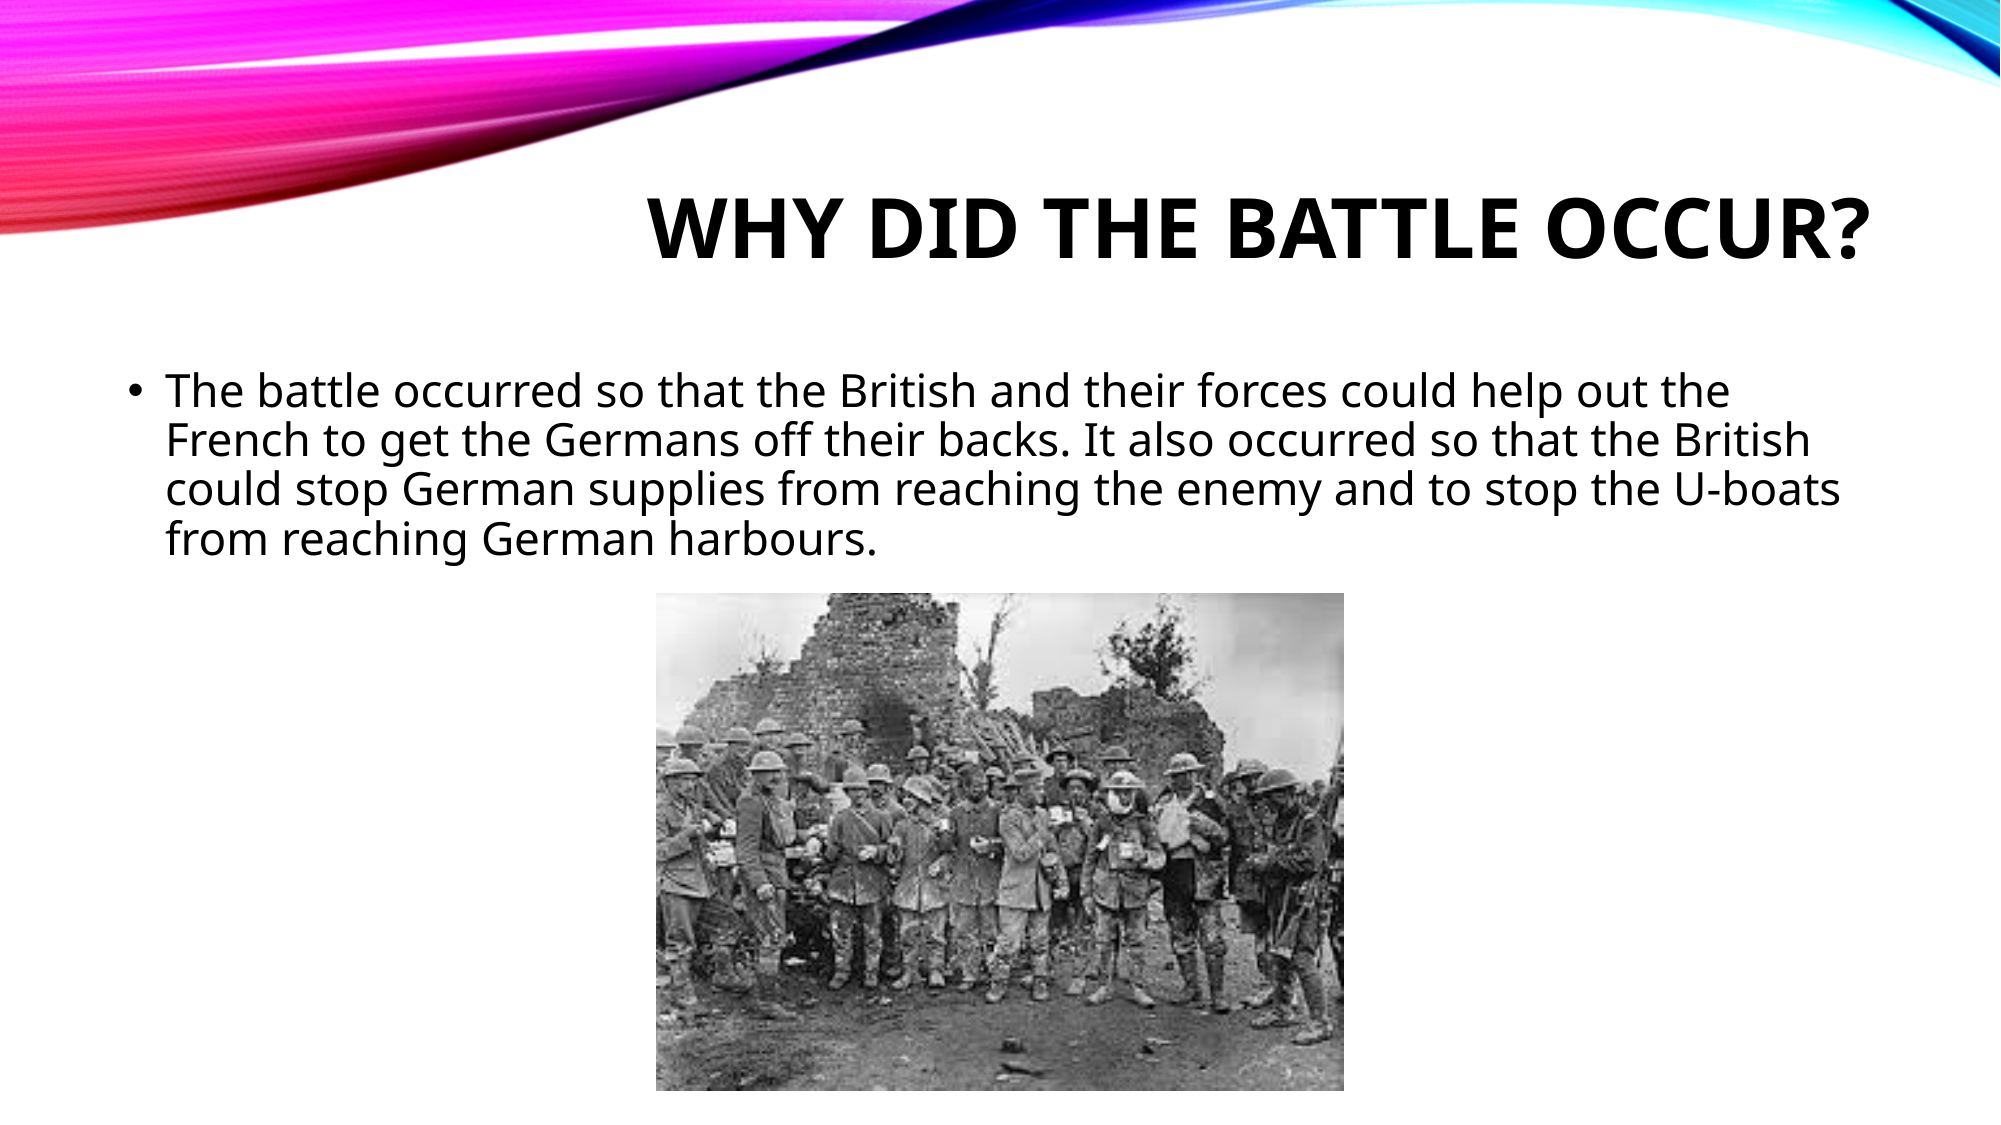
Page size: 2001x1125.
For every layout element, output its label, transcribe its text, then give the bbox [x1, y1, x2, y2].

title Why did the battle occur? [474, 125, 1888, 338]
picture [1910, 0, 2000, 45]
picture [1890, 0, 2000, 75]
picture [0, 0, 2000, 237]
picture [656, 593, 1344, 1091]
list The battle occurred so that the British and their forces could help out the French to get the Germans off their backs. It also occurred so that the British could stop German supplies from reaching the enemy and to stop the U-boats from reaching German harbours. [112, 360, 1888, 1021]
